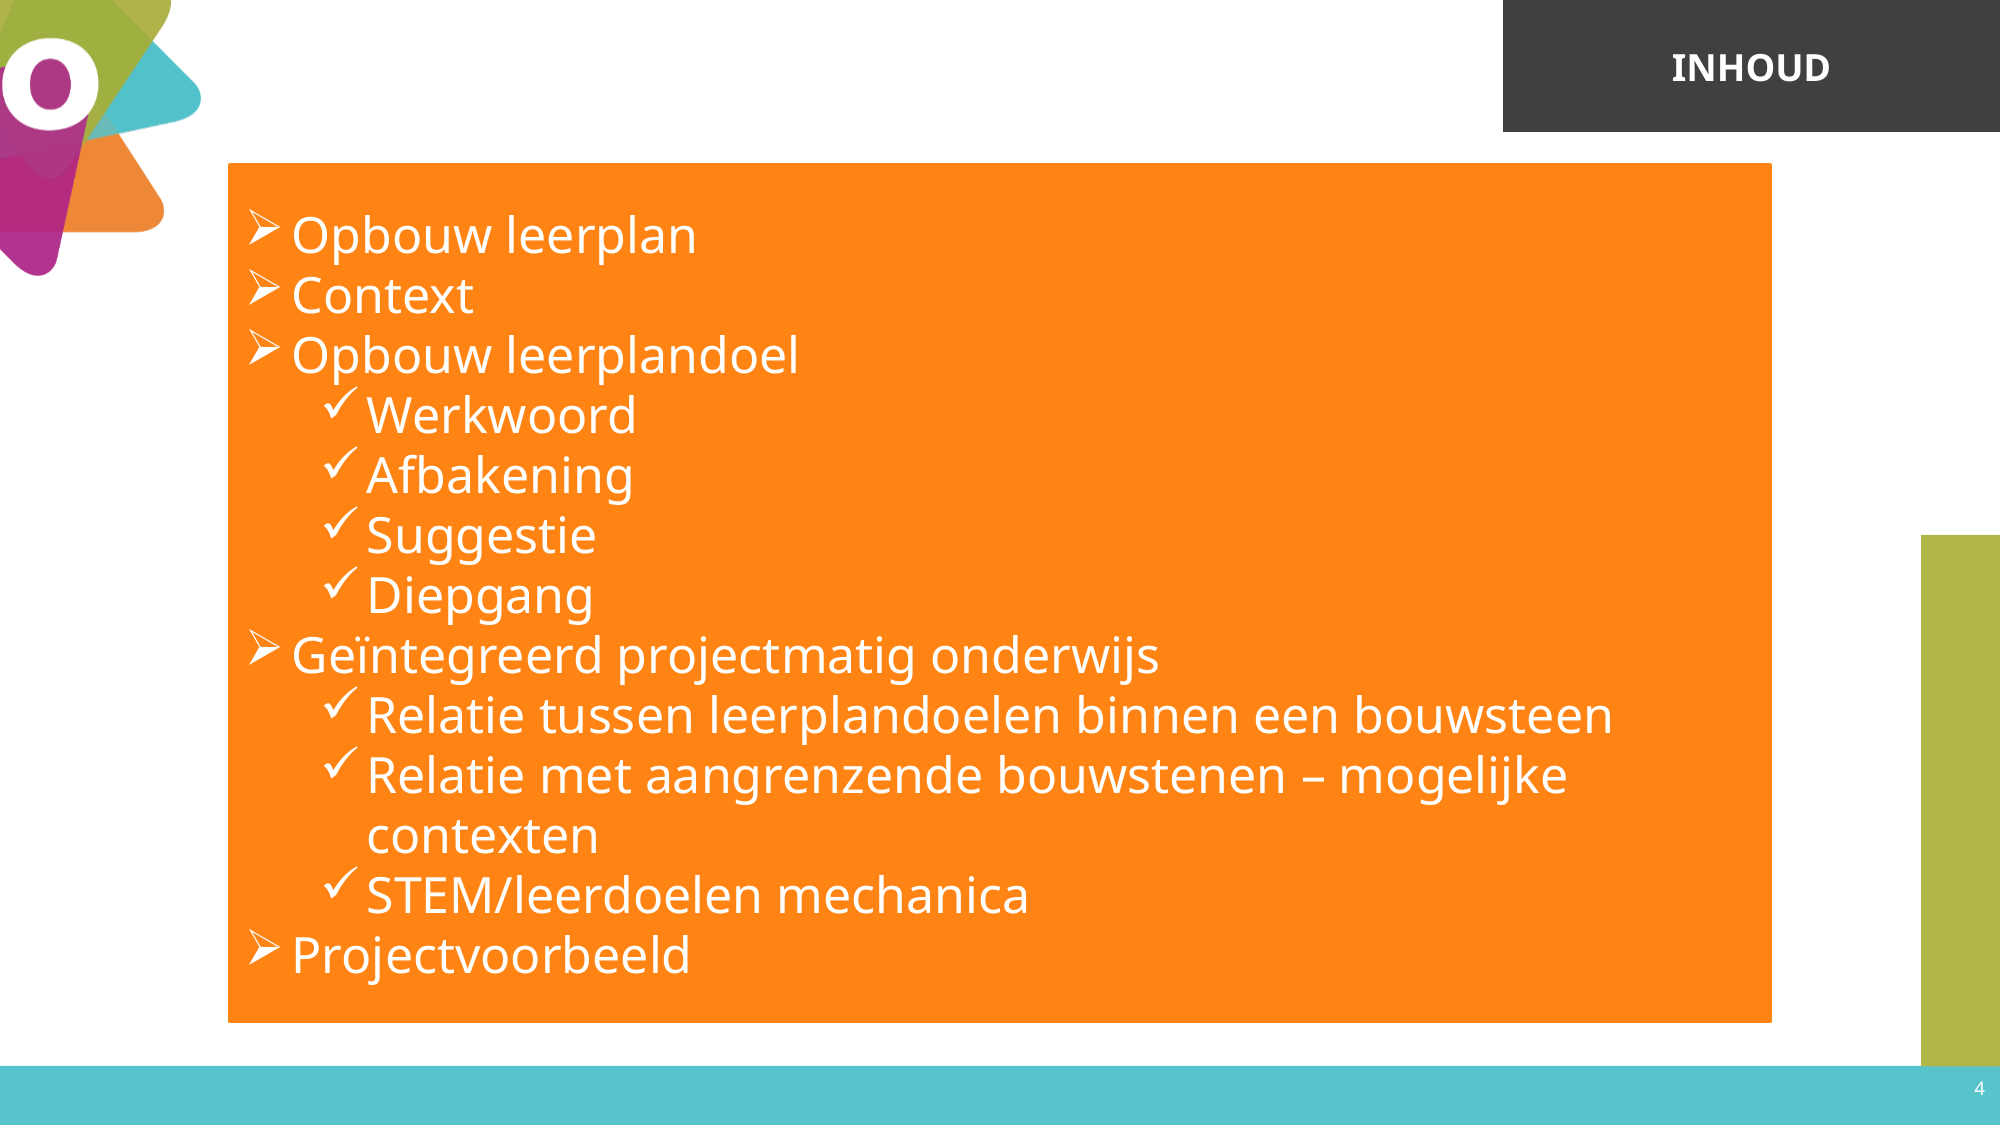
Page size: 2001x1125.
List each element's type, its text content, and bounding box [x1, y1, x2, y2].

slide_number 4 [1548, 1054, 2000, 1125]
text_box Opbouw leerplan Context Opbouw leerplandoel Werkwoord Afbakening Suggestie Diepgang Geïntegreerd projectmatig onderwijs Relatie tussen leerplandoelen binnen een bouwsteen Relatie met aangrenzende bouwstenen – mogelijke contexten STEM/leerdoelen mechanica Projectvoorbeeld [228, 163, 1772, 1023]
picture [0, 0, 201, 276]
text_box Inhoud [1501, 0, 2000, 134]
